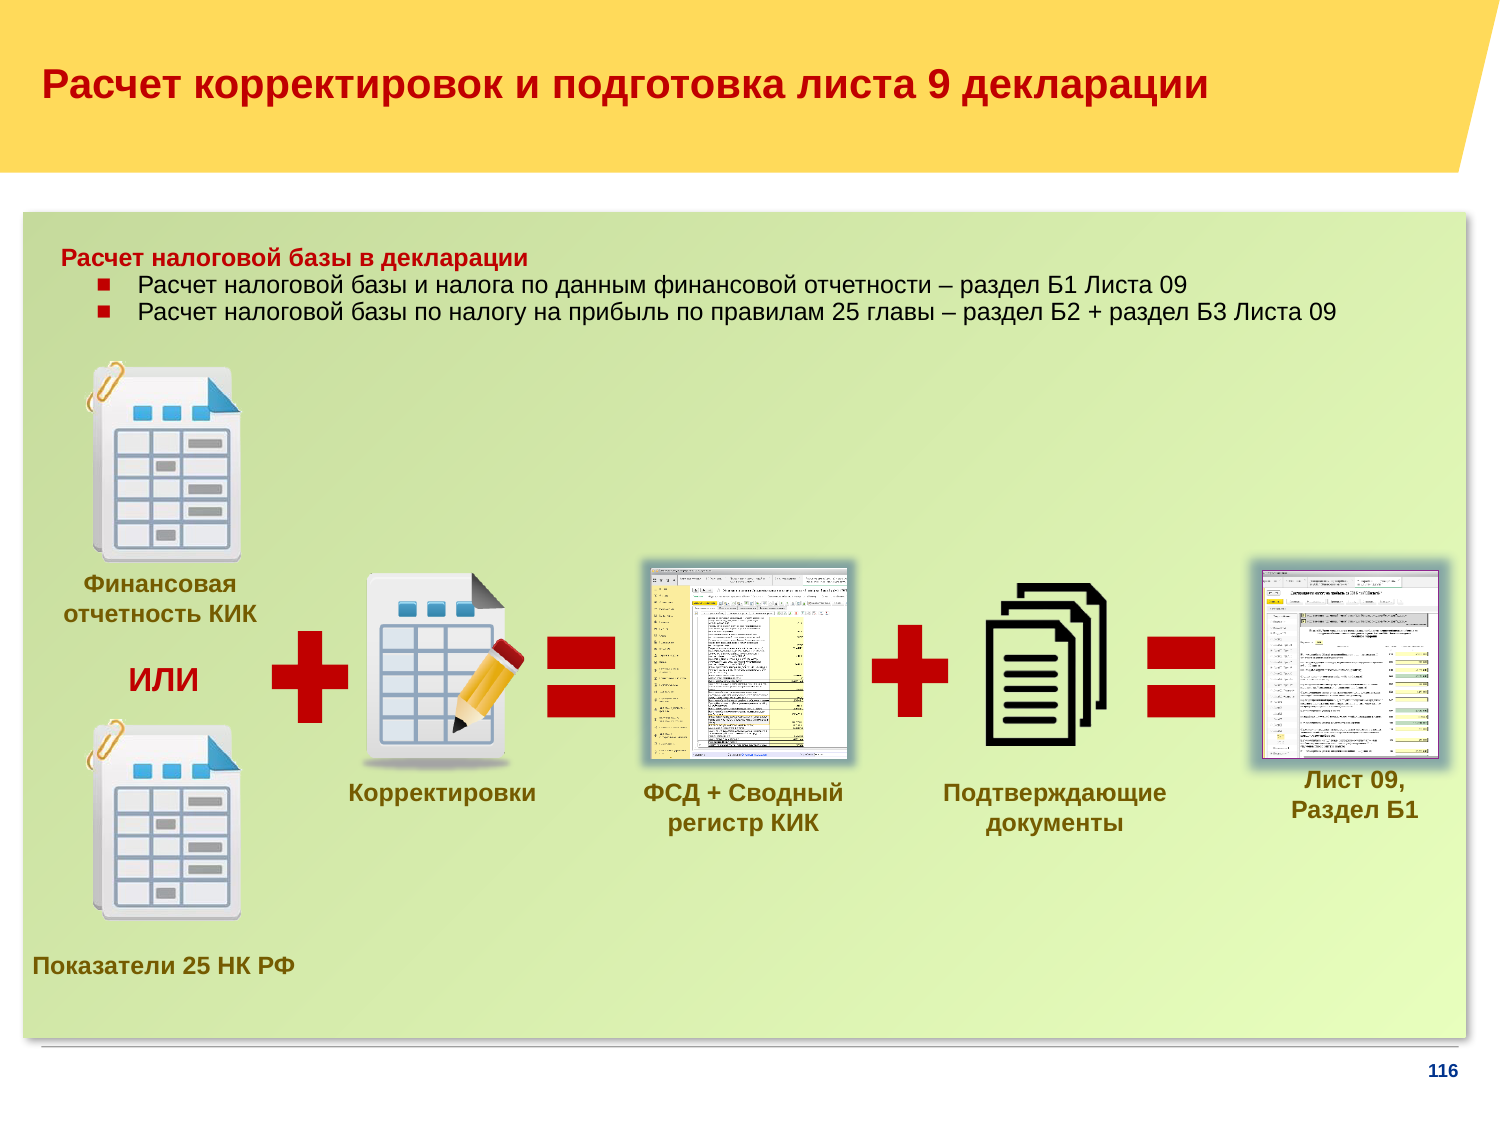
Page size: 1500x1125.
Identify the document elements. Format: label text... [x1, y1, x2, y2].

picture [650, 568, 847, 759]
text_box [871, 624, 949, 718]
text_box [1146, 636, 1216, 670]
text_box [22, 211, 1466, 1038]
text_box Лист 09, Раздел Б1 [1204, 756, 1500, 831]
text_box [1146, 684, 1216, 718]
picture [1261, 570, 1439, 759]
text_box ИЛИ [34, 651, 294, 706]
picture [350, 570, 538, 774]
picture [985, 583, 1107, 746]
text_box [546, 684, 616, 718]
title Расчет корректировок и подготовка листа 9 декларации [41, 19, 1460, 151]
picture [84, 361, 244, 563]
text_box Финансовая отчетность КИК [34, 559, 294, 635]
text_box Подтверждающие документы [904, 768, 1206, 844]
text_box Корректировки [324, 768, 561, 814]
text_box [546, 636, 616, 670]
text_box Показатели 25 НК РФ [15, 942, 313, 987]
text_box Расчет налоговой базы в декларации Расчет налоговой базы и налога по данным финансовой отчетности – раздел Б1 Листа 09 Расчет налоговой базы по налогу на прибыль по правилам 25 главы – раздел Б2 + раздел Б3 Листа 09 [46, 237, 1461, 845]
picture [84, 719, 244, 921]
text_box ФСД + Сводный регистр КИК [592, 768, 895, 844]
text_box [294, 630, 349, 724]
